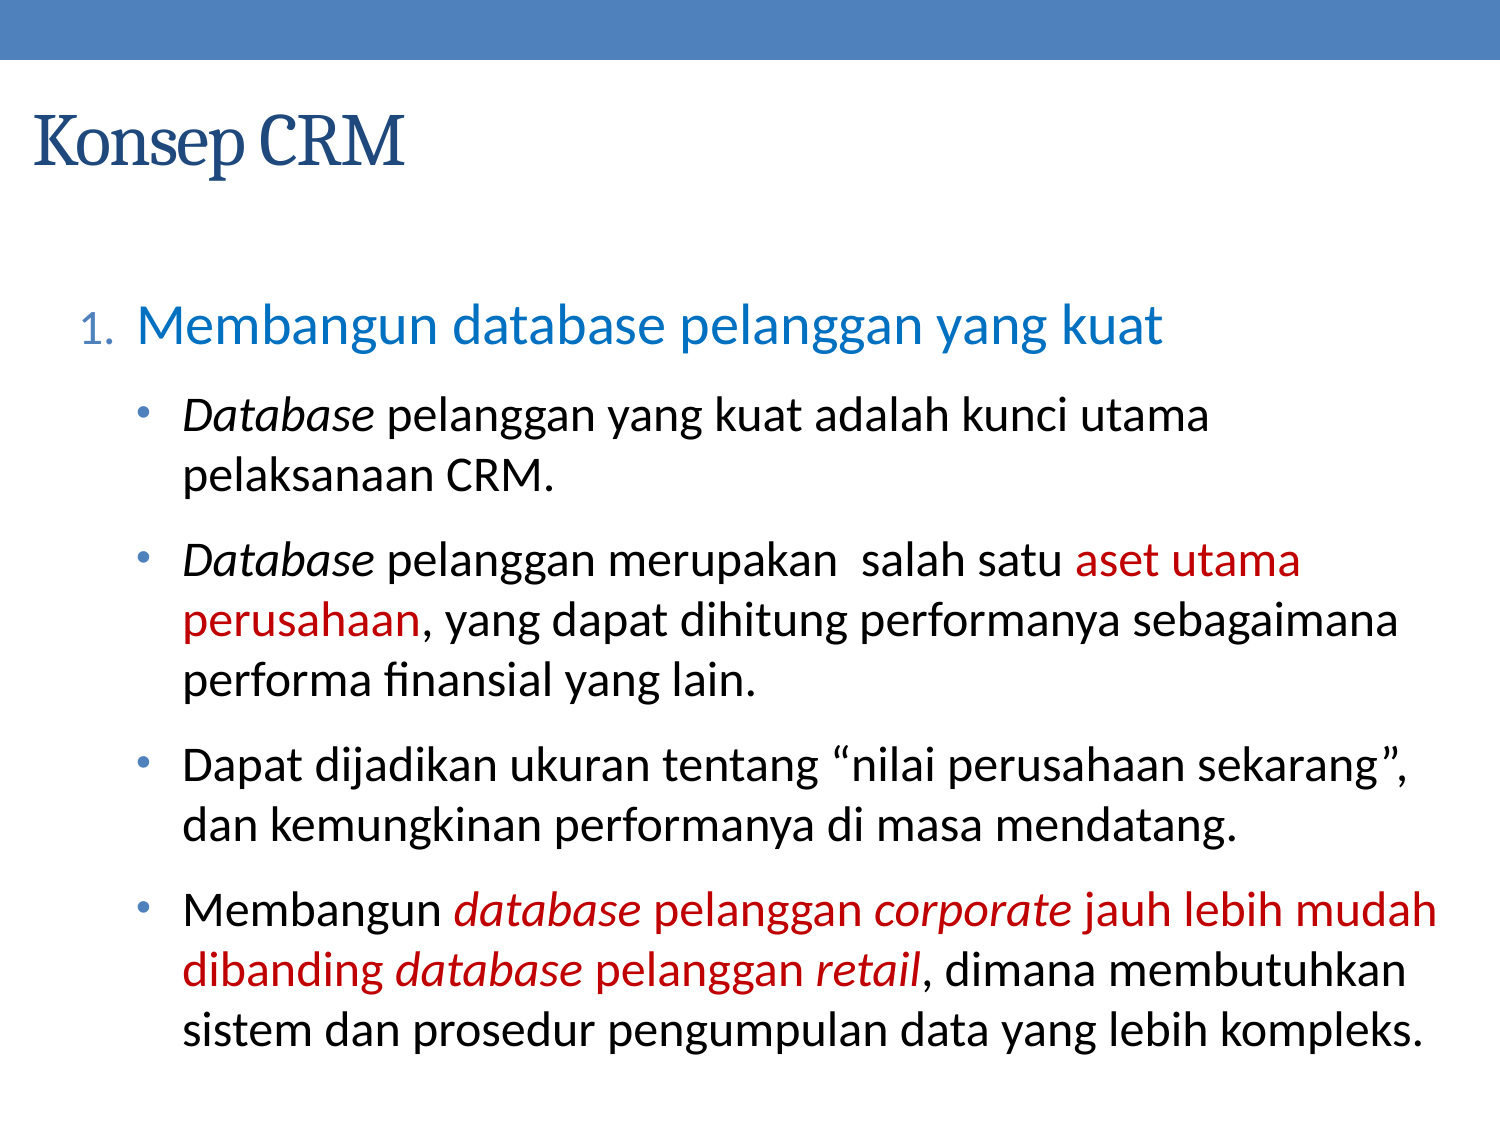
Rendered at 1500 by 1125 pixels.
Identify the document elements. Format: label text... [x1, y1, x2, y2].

text_box Konsep CRM [17, 54, 1368, 217]
list Membangun database pelanggan yang kuat Database pelanggan yang kuat adalah kunci utama pelaksanaan CRM. Database pelanggan merupakan salah satu aset utama perusahaan, yang dapat dihitung performanya sebagaimana performa finansial yang lain. Dapat dijadikan ukuran tentang “nilai perusahaan sekarang”, dan kemungkinan performanya di masa mendatang. Membangun database pelanggan corporate jauh lebih mudah dibanding database pelanggan retail, dimana membutuhkan sistem dan prosedur pengumpulan data yang lebih kompleks. [63, 278, 1471, 1125]
